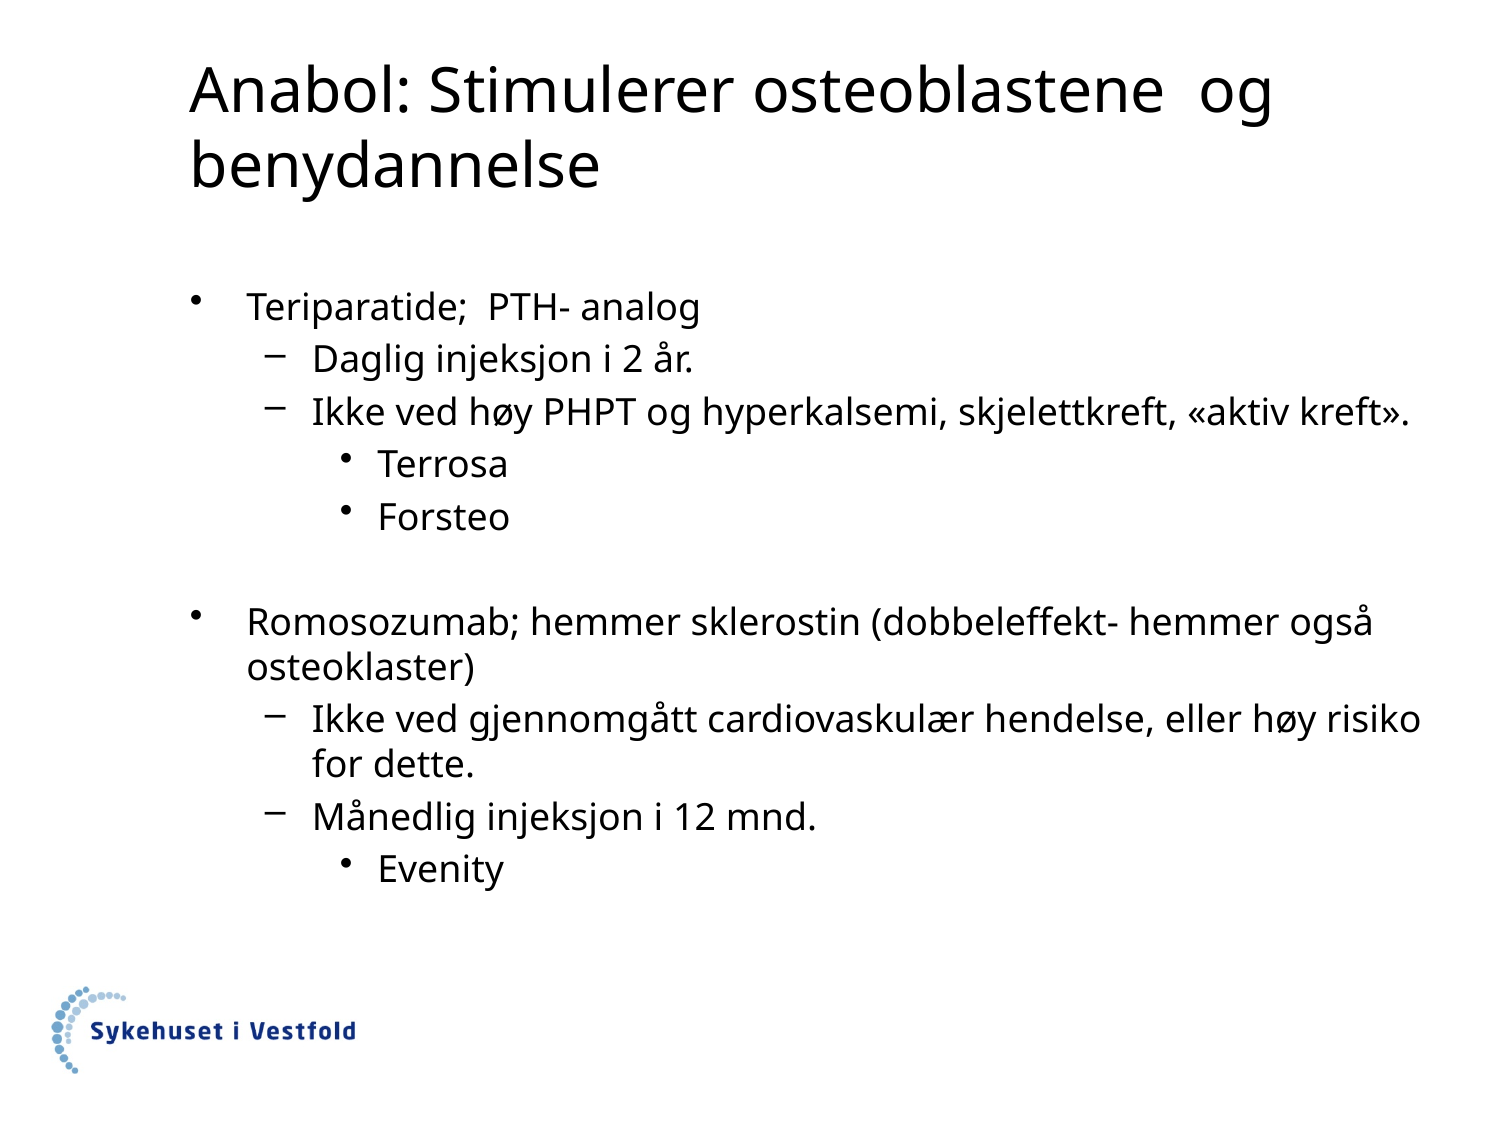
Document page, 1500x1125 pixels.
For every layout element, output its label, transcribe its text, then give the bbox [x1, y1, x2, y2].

picture [51, 986, 361, 1074]
title Anabol: Stimulerer osteoblastene og benydannelse [174, 37, 1451, 213]
list Teriparatide; PTH- analog Daglig injeksjon i 2 år. Ikke ved høy PHPT og hyperkalsemi, skjelettkreft, «aktiv kreft». Terrosa Forsteo Romosozumab; hemmer sklerostin (dobbeleffekt- hemmer også osteoklaster) Ikke ved gjennomgått cardiovaskulær hendelse, eller høy risiko for dette. Månedlig injeksjon i 12 mnd. Evenity [174, 274, 1451, 951]
